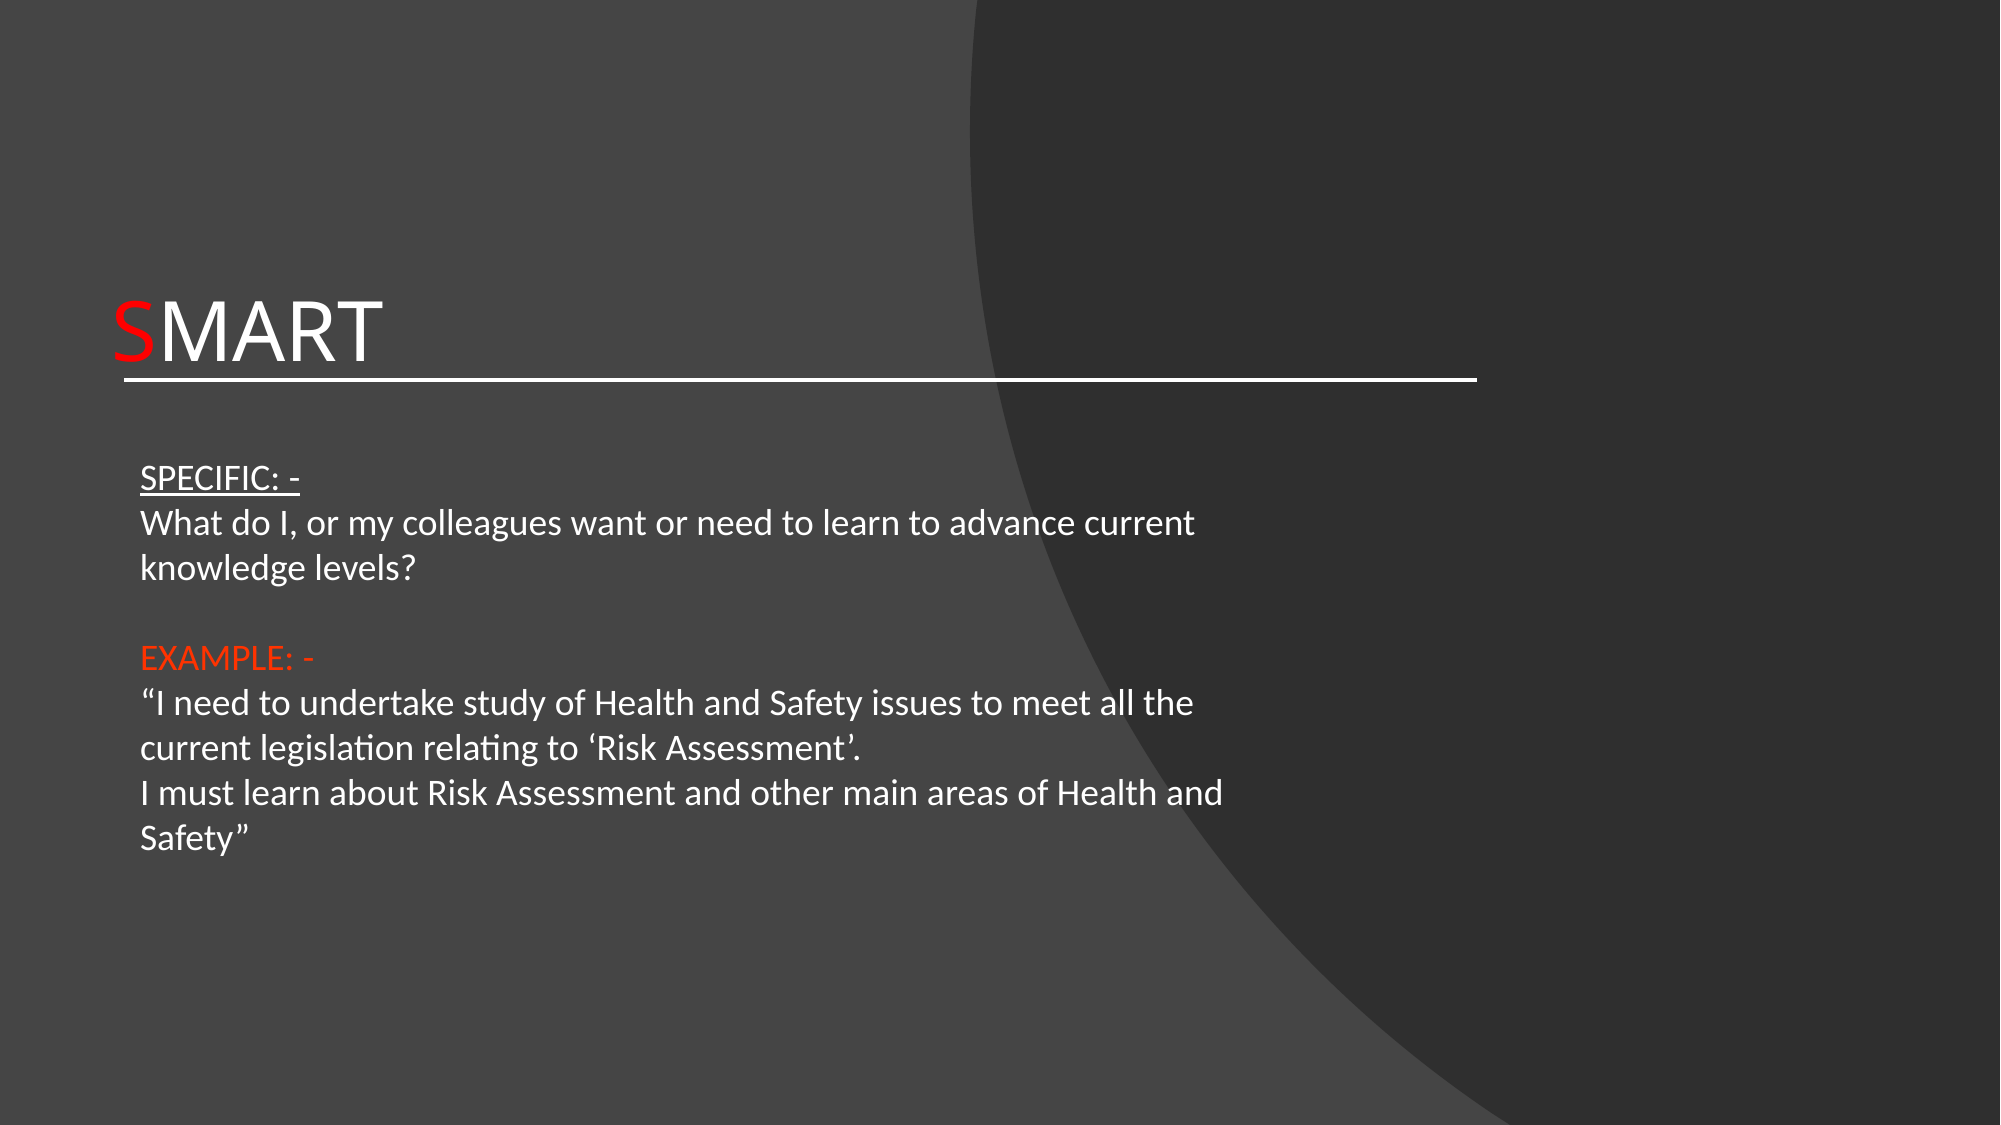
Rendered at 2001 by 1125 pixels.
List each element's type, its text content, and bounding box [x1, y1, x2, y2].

text_box [969, 0, 2000, 1125]
title SMART [96, 120, 1575, 387]
text_box SPECIFIC: - What do I, or my colleagues want or need to learn to advance current knowledge levels? EXAMPLE: - “I need to undertake study of Health and Safety issues to meet all the current legislation relating to ‘Risk Assessment’. I must learn about Risk Assessment and other main areas of Health and Safety” [125, 445, 1312, 866]
